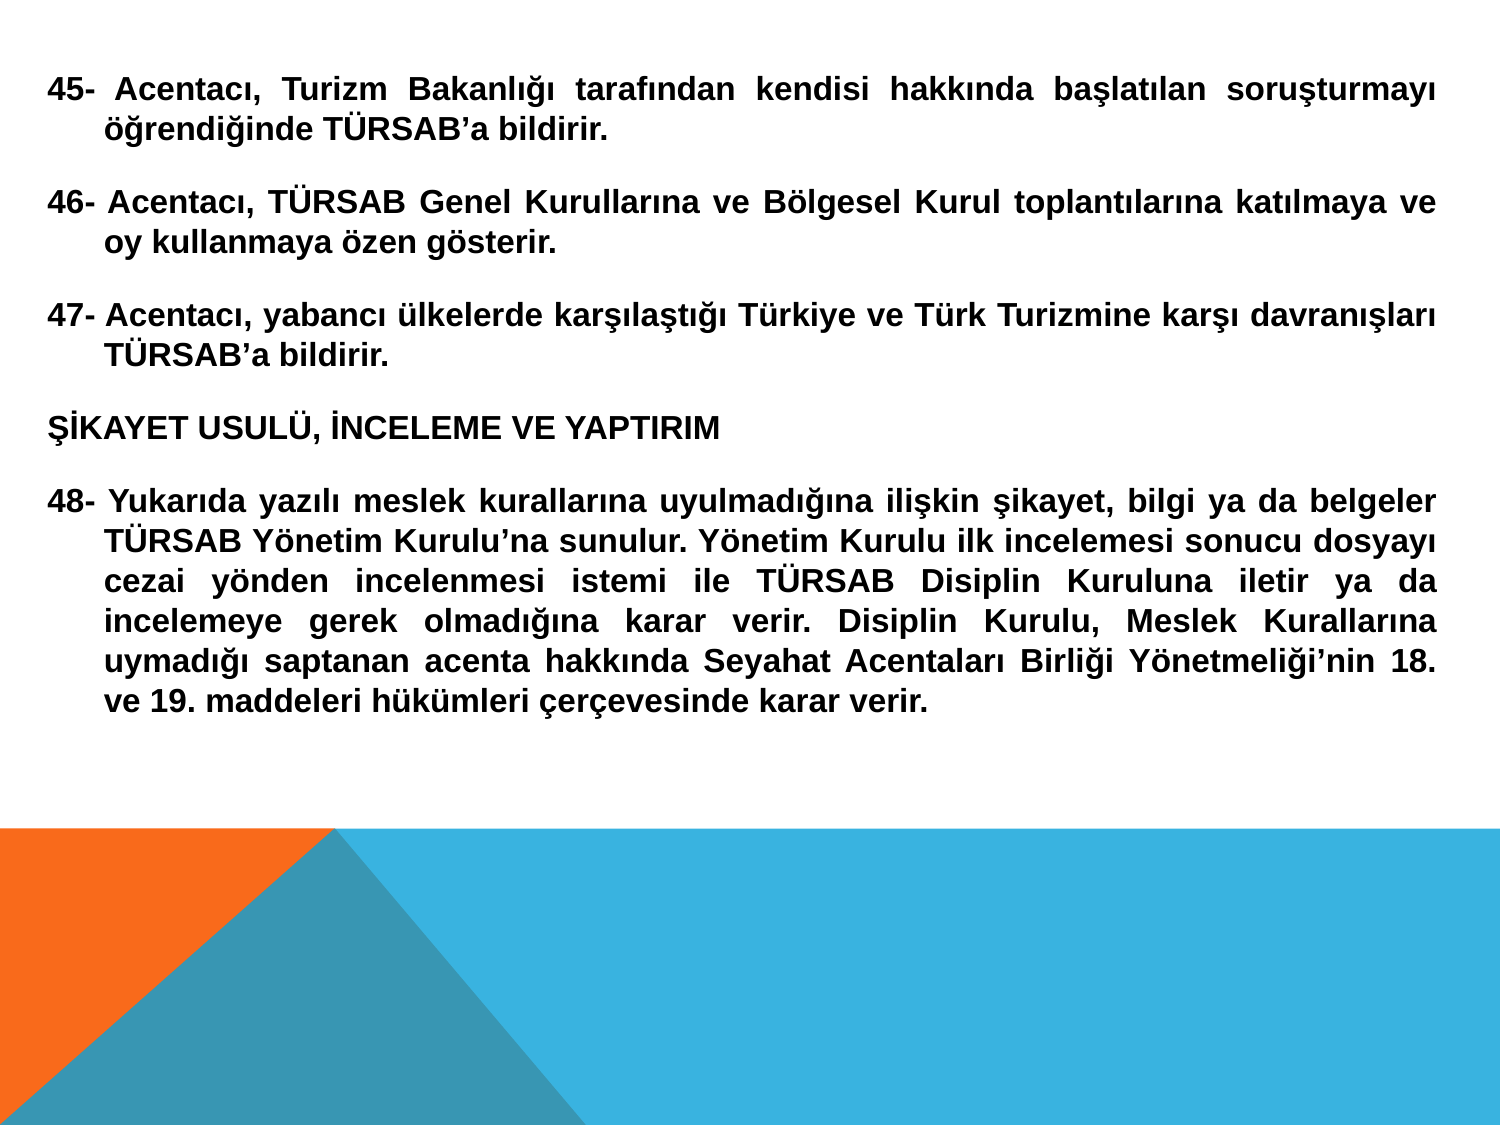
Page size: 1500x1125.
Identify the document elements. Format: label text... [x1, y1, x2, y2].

list 45- Acentacı, Turizm Bakanlığı tarafından kendisi hakkında başlatılan soruşturmayı öğrendiğinde TÜRSAB’a bildirir. 46- Acentacı, TÜRSAB Genel Kurullarına ve Bölgesel Kurul toplantılarına katılmaya ve oy kullanmaya özen gösterir. 47- Acentacı, yabancı ülkelerde karşılaştığı Türkiye ve Türk Turizmine karşı davranışları TÜRSAB’a bildirir. ŞİKAYET USULÜ, İNCELEME VE YAPTIRIM 48- Yukarıda yazılı meslek kurallarına uyulmadığına ilişkin şikayet, bilgi ya da belgeler TÜRSAB Yönetim Kurulu’na sunulur. Yönetim Kurulu ilk incelemesi sonucu dosyayı cezai yönden incelenmesi istemi ile TÜRSAB Disiplin Kuruluna iletir ya da incelemeye gerek olmadığına karar verir. Disiplin Kurulu, Meslek Kurallarına uymadığı saptanan acenta hakkında Seyahat Acentaları Birliği Yönetmeliği’nin 18. ve 19. maddeleri hükümleri çerçevesinde karar verir. [32, 60, 1454, 887]
